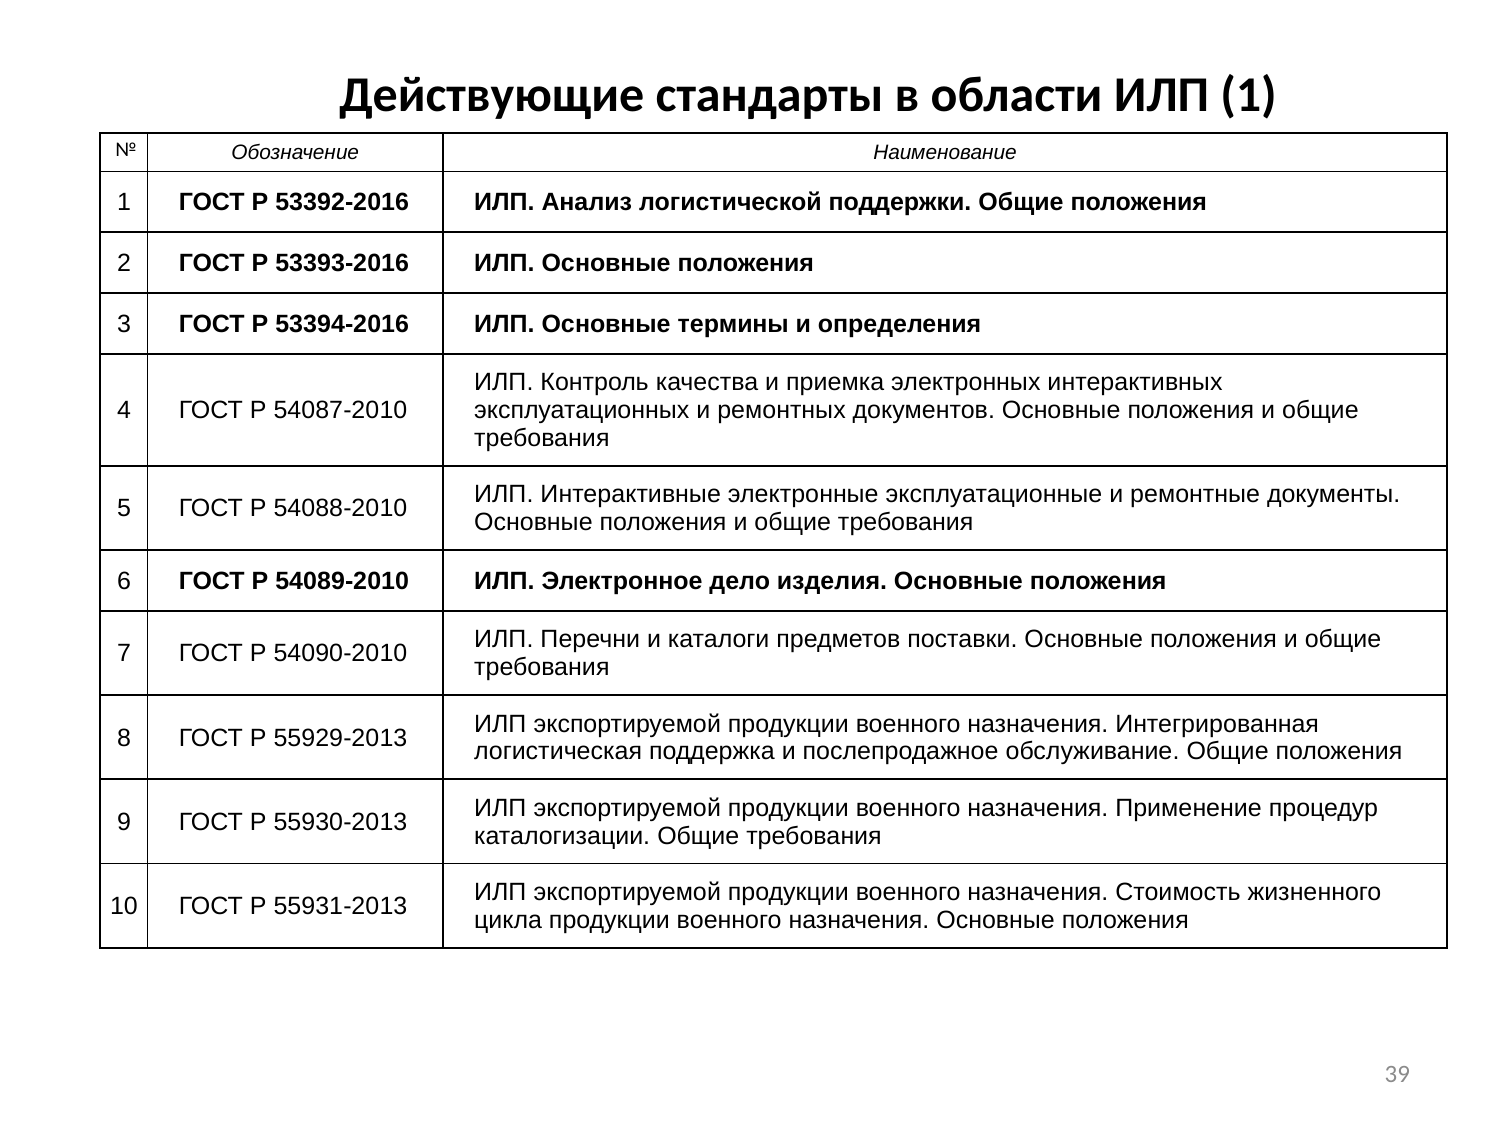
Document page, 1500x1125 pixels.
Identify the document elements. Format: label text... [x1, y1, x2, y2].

table_cell ГОСТ Р 54089-2010 [148, 551, 442, 610]
table_cell 10 [101, 864, 147, 947]
table_cell ИЛП экспортируемой продукции военного назначения. Применение процедур каталогизации. Общие требования [444, 780, 1446, 863]
table_cell 7 [101, 612, 147, 694]
table_cell ГОСТ Р 55929-2013 [148, 696, 442, 778]
table_cell ИЛП. Перечни и каталоги предметов поставки. Основные положения и общие требования [444, 612, 1446, 694]
table_cell ГОСТ Р 54087-2010 [148, 355, 442, 465]
text_box Действующие стандарты в области ИЛП (1) [324, 54, 1306, 130]
table_cell 2 [101, 233, 147, 292]
table_cell ГОСТ Р 55931-2013 [148, 864, 442, 947]
table_cell ИЛП. Интерактивные электронные эксплуатационные и ремонтные документы. Основные положения и общие требования [444, 467, 1446, 549]
table_cell 9 [101, 780, 147, 863]
table_header Обозначение [148, 134, 442, 171]
slide_number 39 [1074, 1042, 1425, 1103]
table_cell ИЛП. Контроль качества и приемка электронных интерактивных эксплуатационных и ремонтных документов. Основные положения и общие требования [444, 355, 1446, 465]
table_cell ГОСТ Р 54090-2010 [148, 612, 442, 694]
table_cell ГОСТ Р 54088-2010 [148, 467, 442, 549]
table_header Наименование [444, 134, 1446, 171]
table_cell ИЛП. Анализ логистической поддержки. Общие положения [444, 172, 1446, 231]
table_cell ИЛП экспортируемой продукции военного назначения. Интегрированная логистическая поддержка и послепродажное обслуживание. Общие положения [444, 696, 1446, 778]
table_cell ГОСТ Р 53392-2016 [148, 172, 442, 231]
table_cell 3 [101, 294, 147, 353]
table_cell ИЛП. Основные термины и определения [444, 294, 1446, 353]
table_cell ИЛП. Основные положения [444, 233, 1446, 292]
table_cell ГОСТ Р 53394-2016 [148, 294, 442, 353]
table_cell 4 [101, 355, 147, 465]
table_cell 1 [101, 172, 147, 231]
table_cell 8 [101, 696, 147, 778]
table_header № [101, 134, 147, 171]
table_cell ГОСТ Р 53393-2016 [148, 233, 442, 292]
table_cell ИЛП экспортируемой продукции военного назначения. Стоимость жизненного цикла продукции военного назначения. Основные положения [444, 864, 1446, 947]
table_cell ИЛП. Электронное дело изделия. Основные положения [444, 551, 1446, 610]
table_cell 5 [101, 467, 147, 549]
table_cell ГОСТ Р 55930-2013 [148, 780, 442, 863]
table_cell 6 [101, 551, 147, 610]
